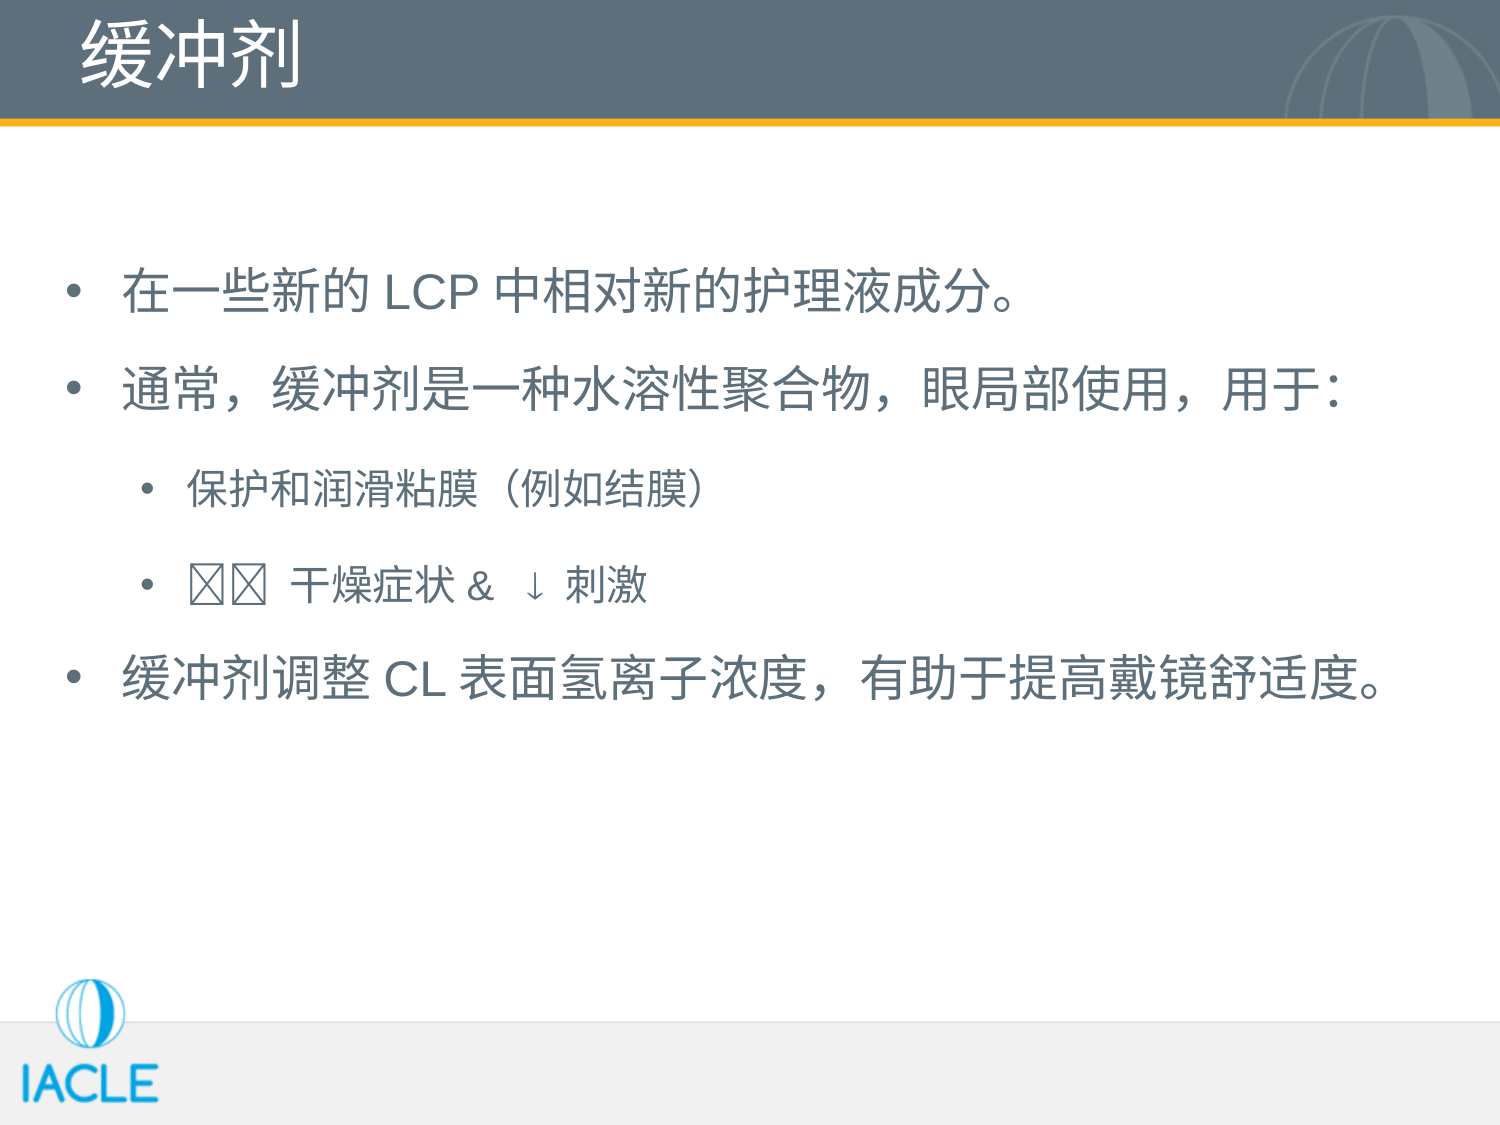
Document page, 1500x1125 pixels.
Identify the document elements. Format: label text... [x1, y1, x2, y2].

list 在一些新的LCP中相对新的护理液成分。 通常，缓冲剂是一种水溶性聚合物，眼局部使用，用于： 保护和润滑粘膜（例如结膜）  干燥症状&  刺激 缓冲剂调整CL表面氢离子浓度，有助于提高戴镜舒适度。 [49, 237, 1451, 938]
title 缓冲剂 [64, 0, 1189, 188]
picture [0, 0, 1500, 1125]
